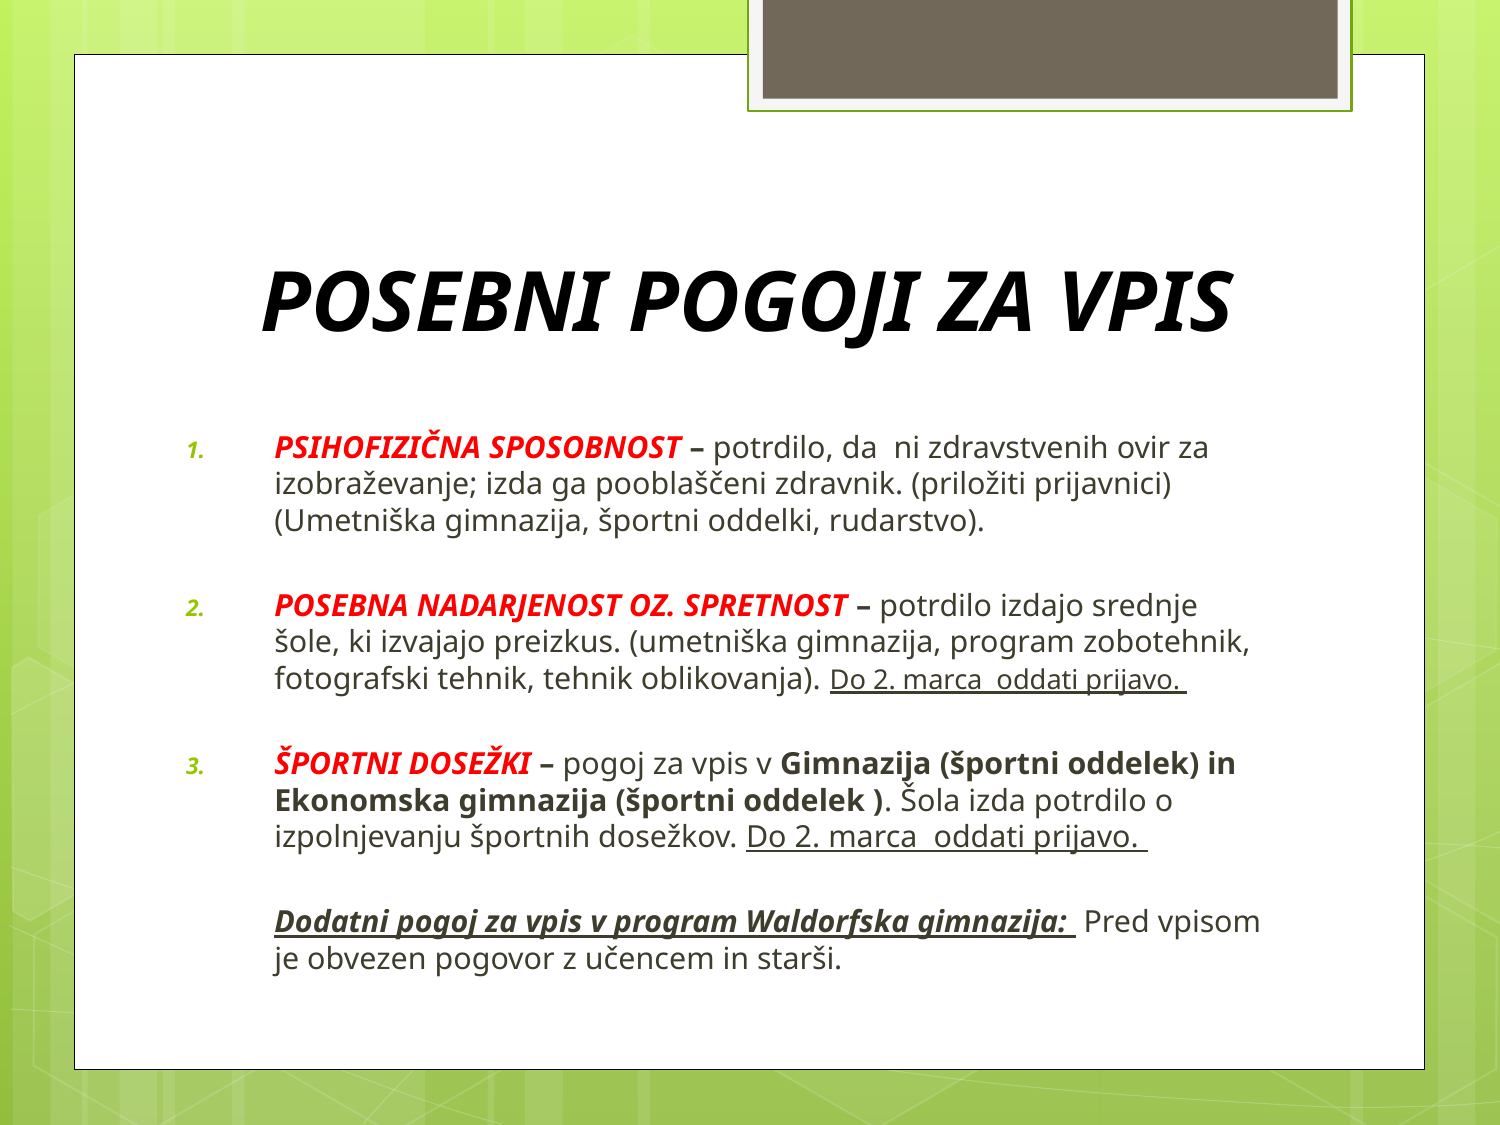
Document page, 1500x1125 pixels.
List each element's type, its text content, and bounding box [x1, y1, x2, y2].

list PSIHOFIZIČNA SPOSOBNOST – potrdilo, da ni zdravstvenih ovir za izobraževanje; izda ga pooblaščeni zdravnik. (priložiti prijavnici) (Umetniška gimnazija, športni oddelki, rudarstvo). POSEBNA NADARJENOST OZ. SPRETNOST – potrdilo izdajo srednje šole, ki izvajajo preizkus. (umetniška gimnazija, program zobotehnik, fotografski tehnik, tehnik oblikovanja). Do 2. marca oddati prijavo. ŠPORTNI DOSEŽKI – pogoj za vpis v Gimnazija (športni oddelek) in Ekonomska gimnazija (športni oddelek ). Šola izda potrdilo o izpolnjevanju športnih dosežkov. Do 2. marca oddati prijavo. Dodatni pogoj za vpis v program Waldorfska gimnazija: Pred vpisom je obvezen pogovor z učencem in starši. [170, 380, 1284, 1020]
title POSEBNI POGOJI ZA VPIS [170, 168, 1324, 357]
